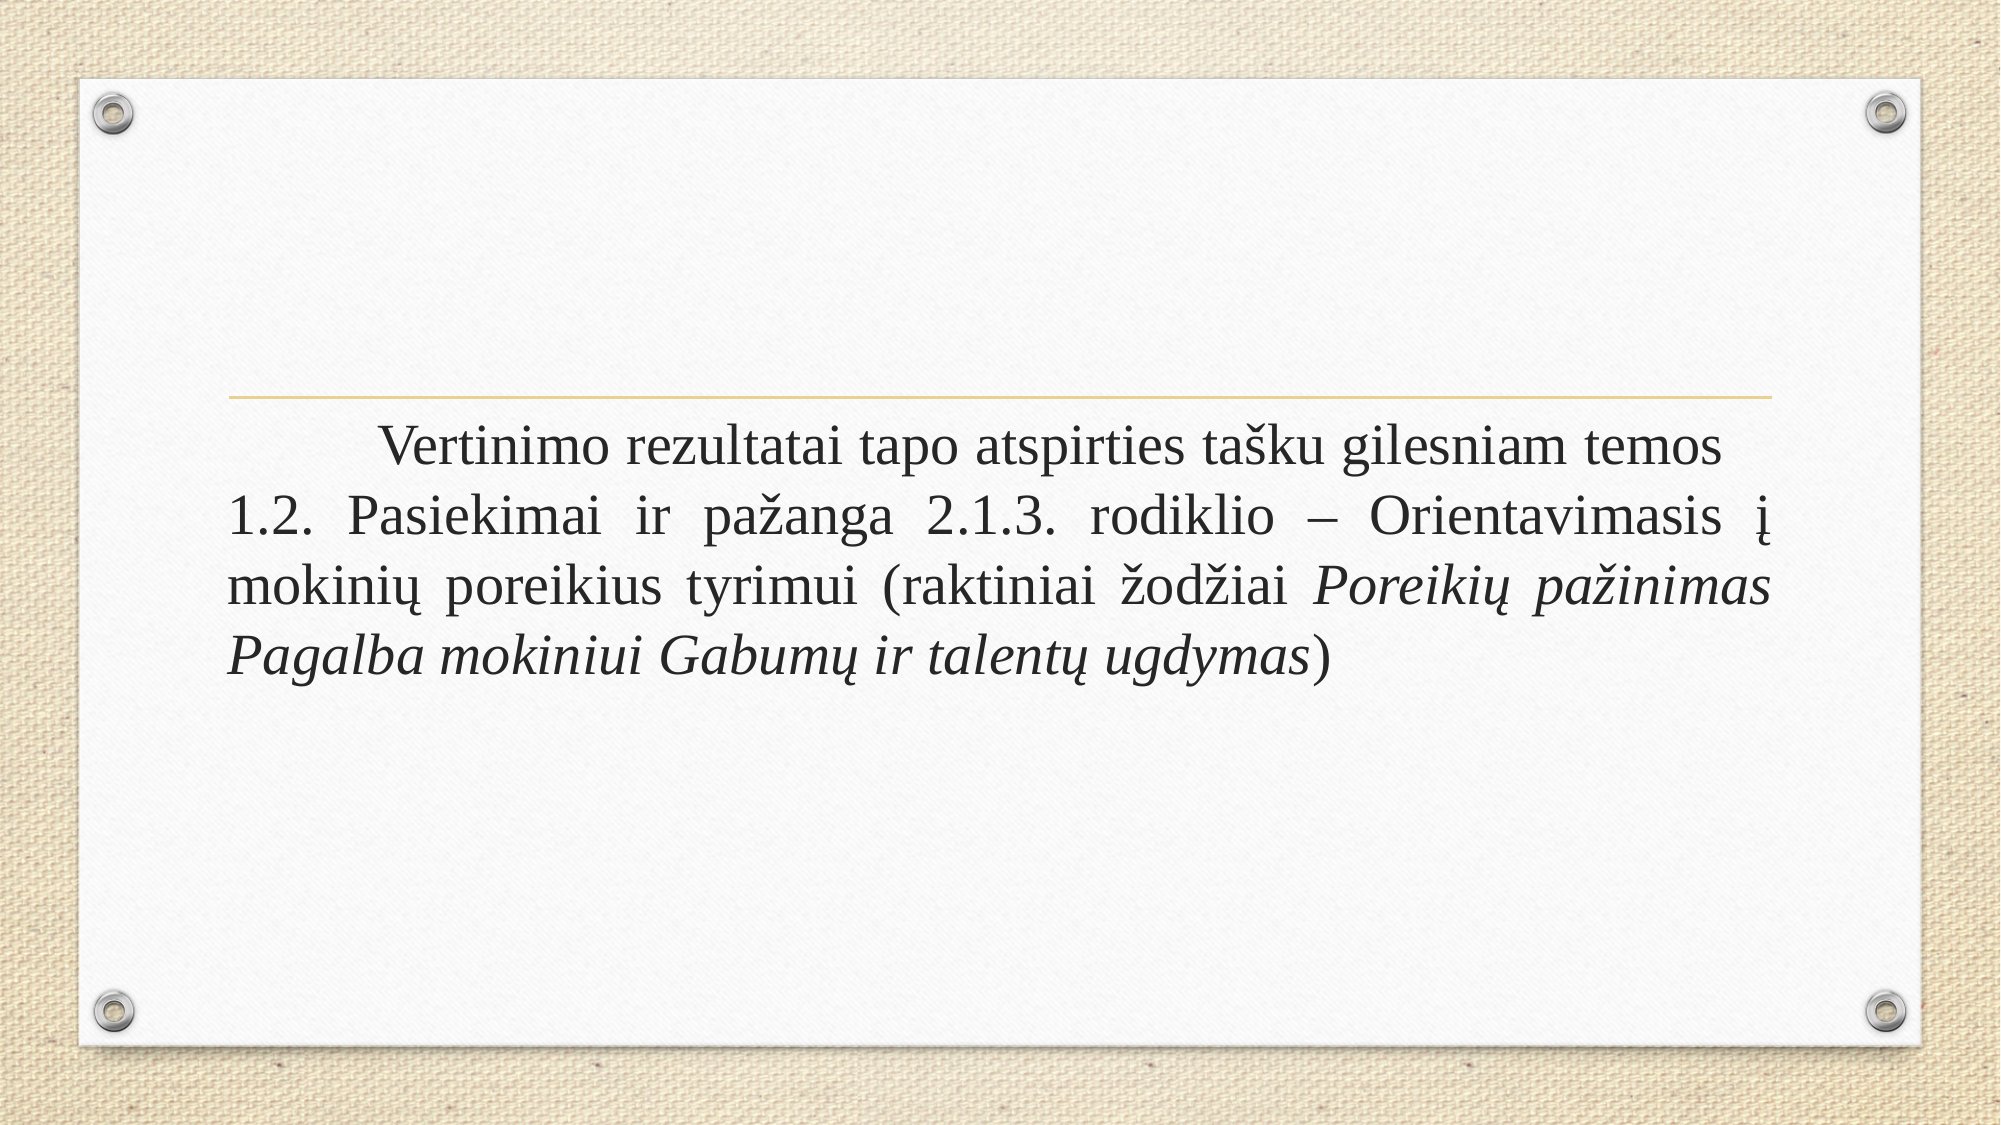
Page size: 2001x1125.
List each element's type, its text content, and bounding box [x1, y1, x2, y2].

list Vertinimo rezultatai tapo atspirties tašku gilesniam temos 1.2. Pasiekimai ir pažanga 2.1.3. rodiklio – Orientavimasis į mokinių poreikius tyrimui (raktiniai žodžiai Poreikių pažinimas Pagalba mokiniui Gabumų ir talentų ugdymas) [212, 399, 1788, 964]
picture [0, 0, 2001, 1125]
